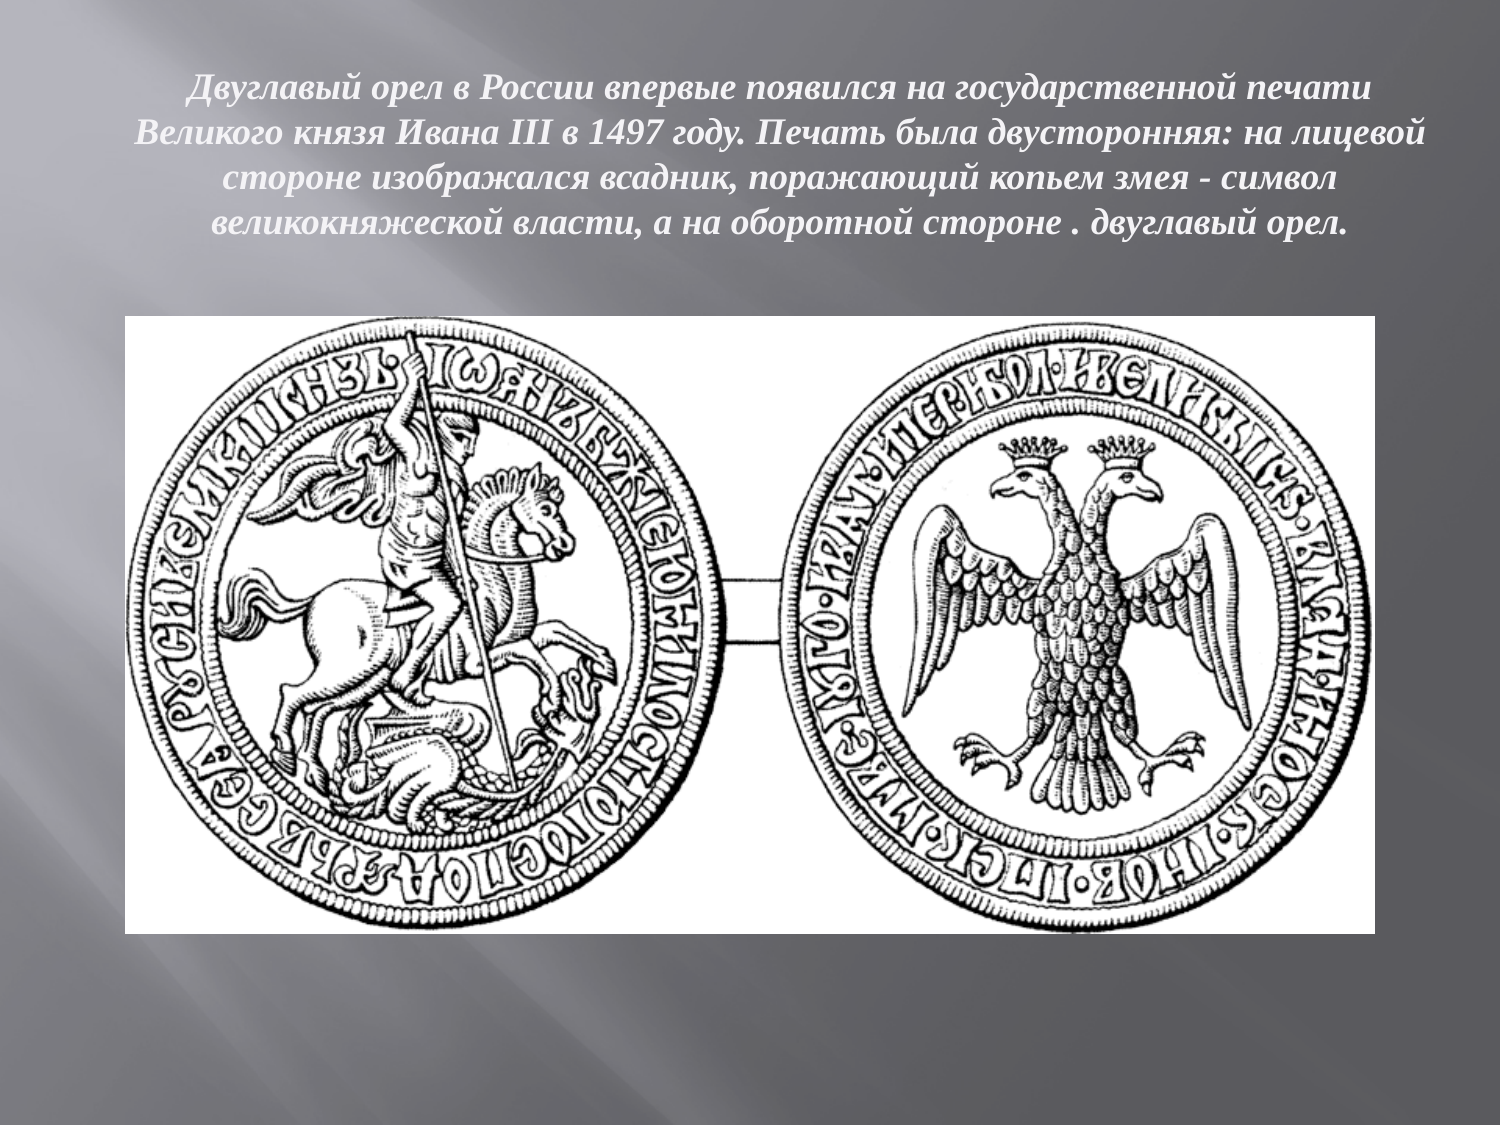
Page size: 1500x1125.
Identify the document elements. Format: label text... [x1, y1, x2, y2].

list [124, 316, 1376, 934]
title Двуглавый орел в России впервые появился на государственной печати Великого князя Ивана III в 1497 году. Печать была двусторонняя: на лицевой стороне изображался всадник, поражающий копьем змея - символ великокняжеской власти, а на оборотной стороне . двуглавый орел. [105, 58, 1456, 247]
